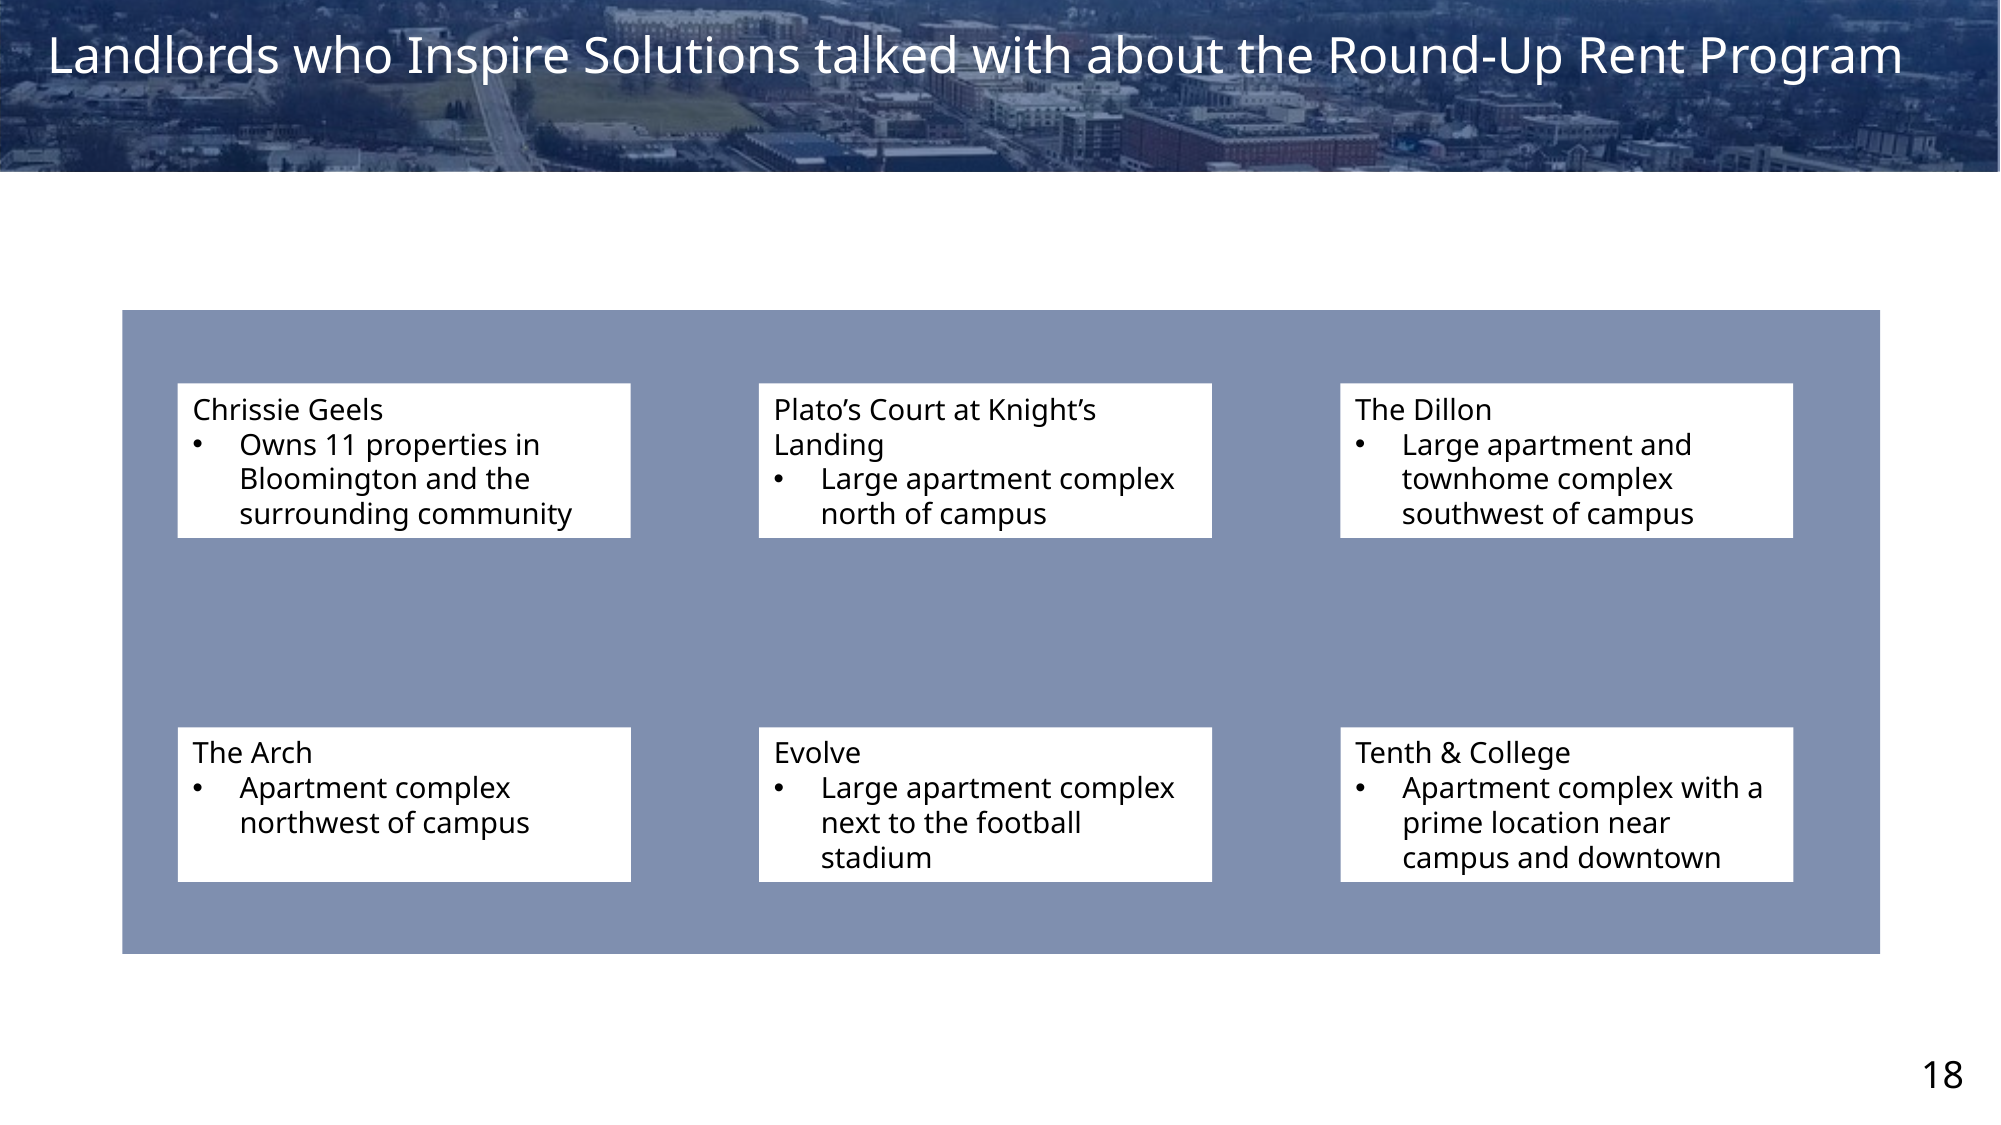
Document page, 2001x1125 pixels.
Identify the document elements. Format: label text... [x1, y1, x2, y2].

text_box Evolve Large apartment complex next to the football stadium [759, 727, 1213, 882]
text_box Plato’s Court at Knight’s Landing Large apartment complex north of campus [758, 383, 1212, 538]
text_box The Arch Apartment complex northwest of campus [177, 727, 631, 882]
text_box [121, 309, 1881, 955]
text_box The Dillon Large apartment and townhome complex southwest of campus [1340, 383, 1794, 538]
text_box Tenth & College Apartment complex with a prime location near campus and downtown [1340, 727, 1794, 882]
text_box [0, 0, 2000, 172]
text_box Chrissie Geels Owns 11 properties in Bloomington and the surrounding community [177, 383, 631, 538]
text_box 18 [1904, 1043, 1981, 1104]
